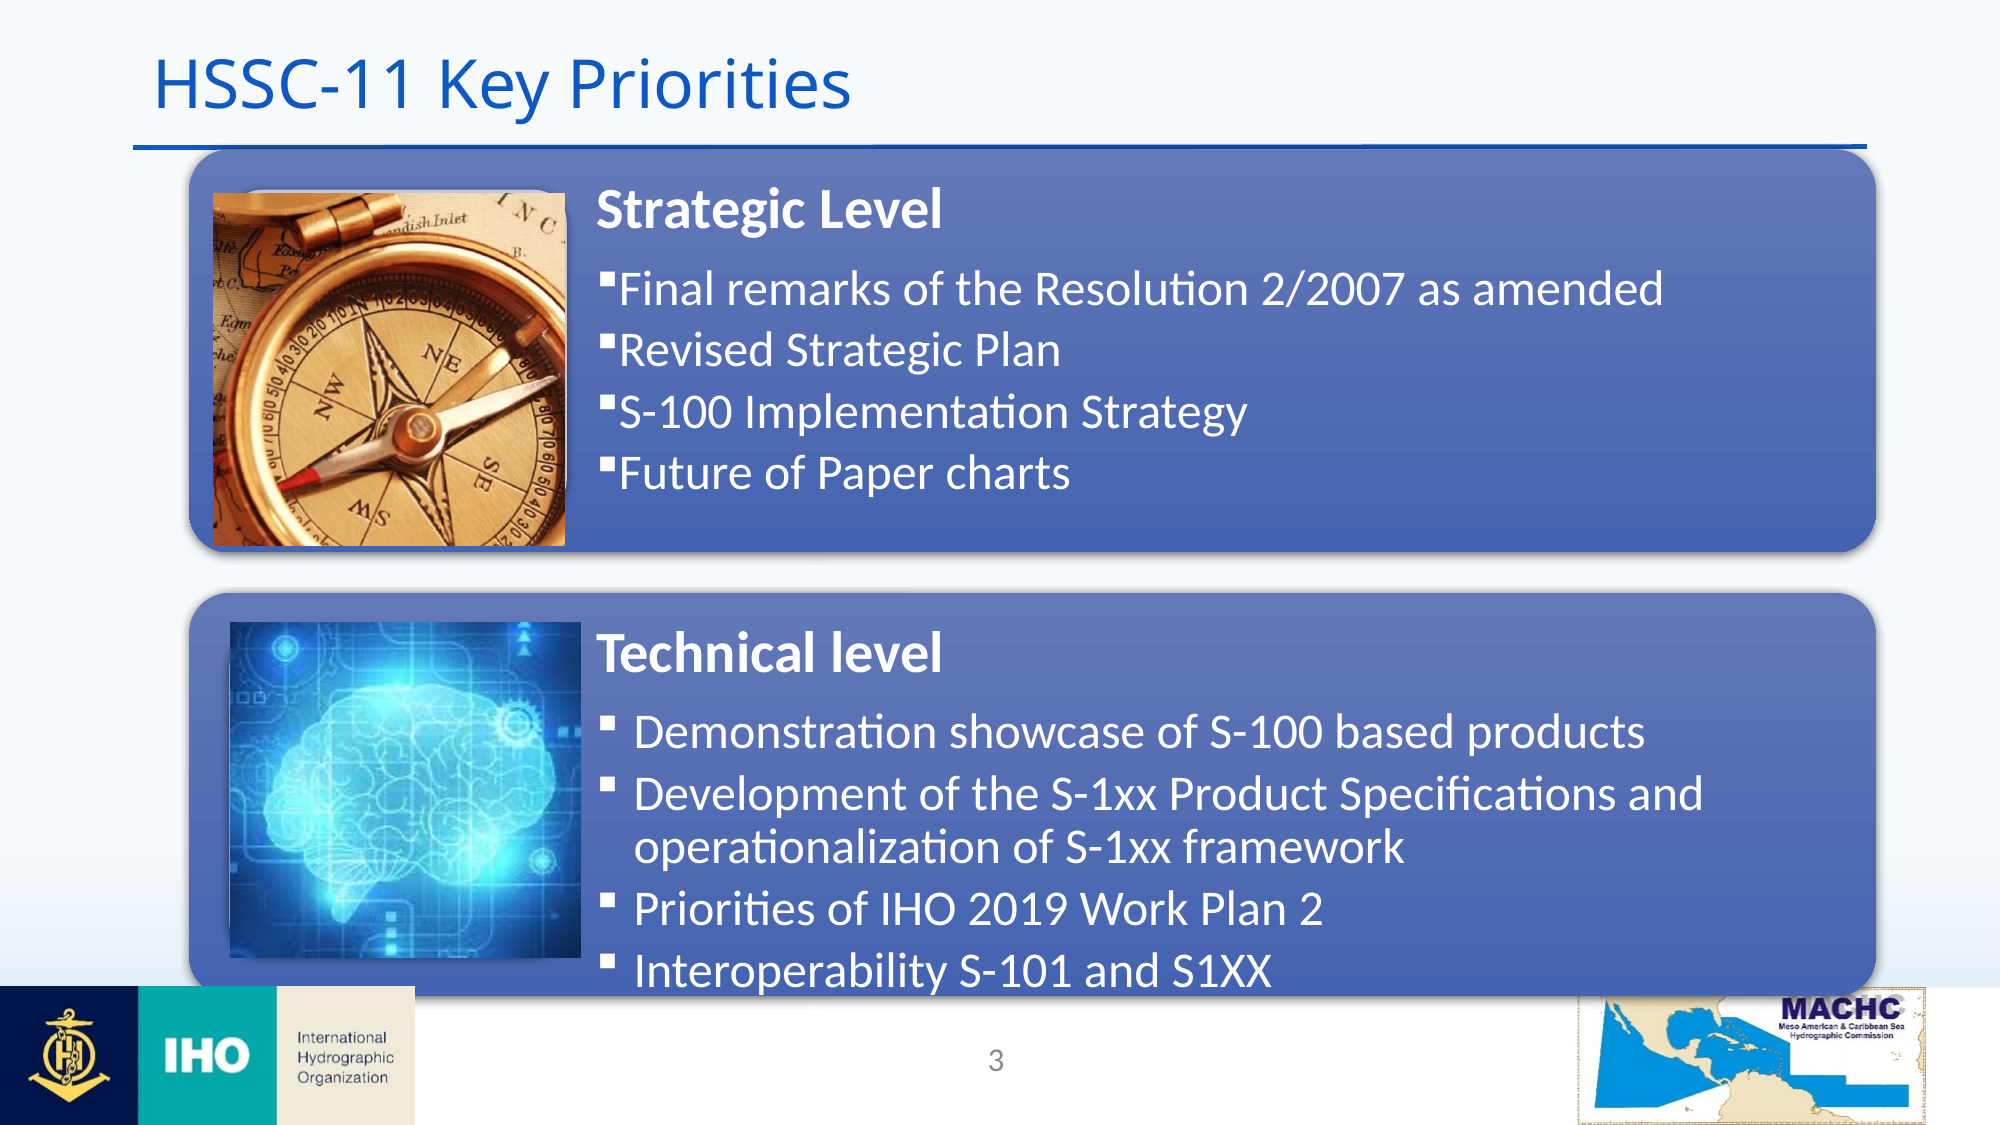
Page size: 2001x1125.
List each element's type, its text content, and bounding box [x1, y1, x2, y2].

picture [0, 986, 415, 1125]
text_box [189, 149, 1876, 997]
picture [213, 193, 565, 546]
picture [230, 622, 581, 958]
picture [1577, 987, 1926, 1125]
title HSSC-11 Key Priorities [137, 42, 1863, 132]
slide_number 3 [771, 1027, 1221, 1088]
